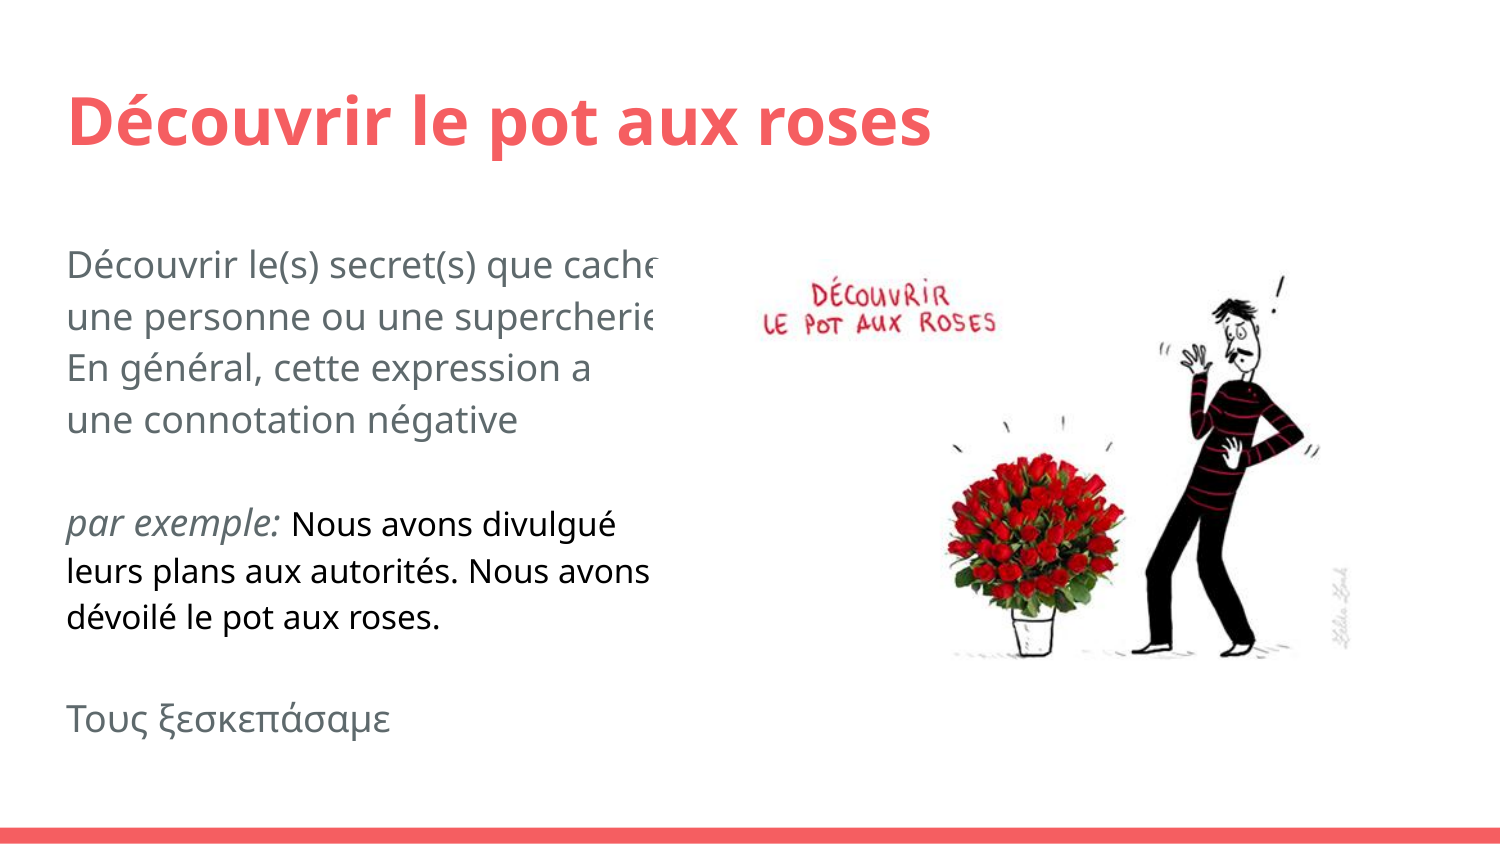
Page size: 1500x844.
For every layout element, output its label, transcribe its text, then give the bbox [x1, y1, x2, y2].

title Découvrir le pot aux roses [51, 64, 1449, 167]
picture [653, 259, 1450, 709]
list Découvrir le(s) secret(s) que cache une personne ou une supercherie. En général, cette expression a une connotation négative par exemple: Nous avons divulgué leurs plans aux autorités. Nous avons dévoilé le pot aux roses. Τους ξεσκεπάσαμε [51, 189, 1449, 750]
